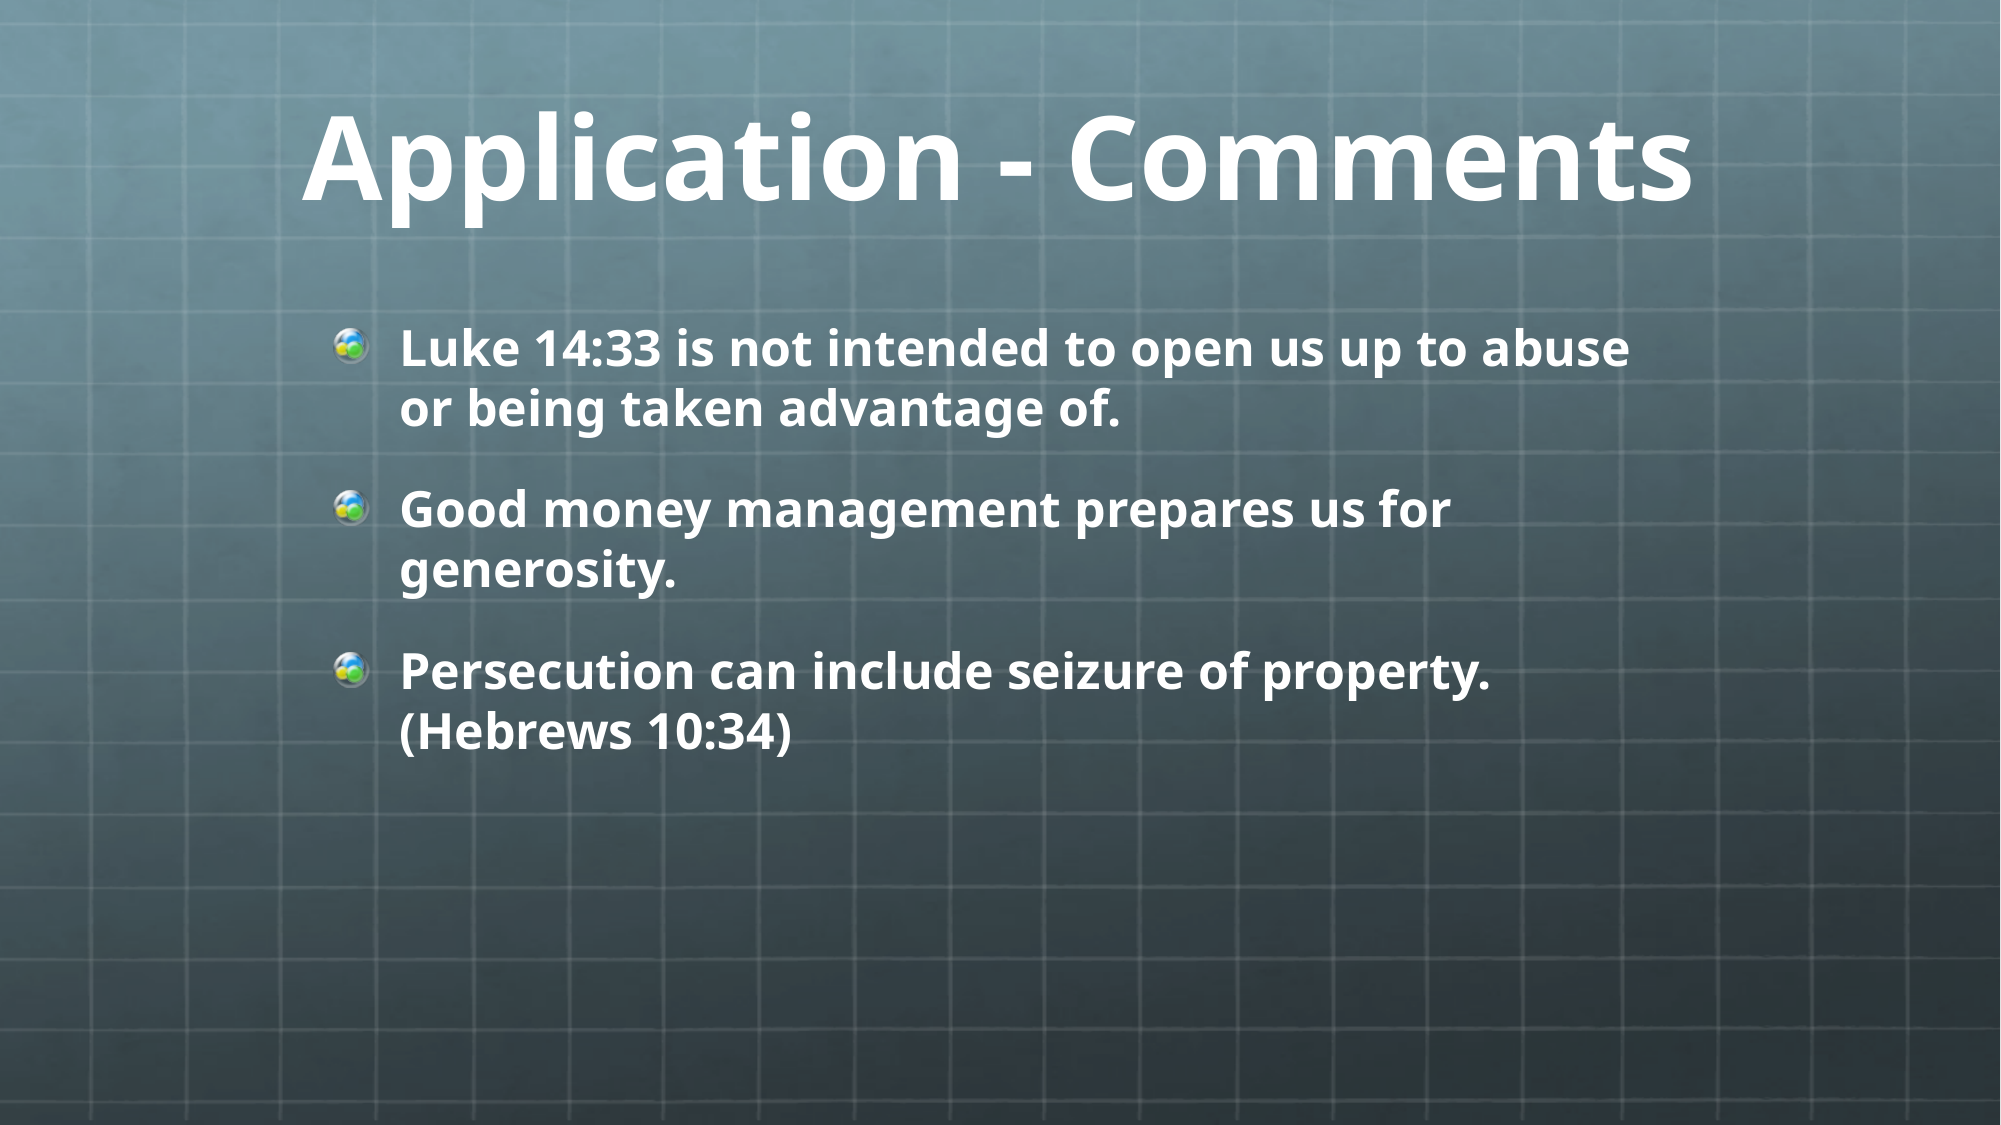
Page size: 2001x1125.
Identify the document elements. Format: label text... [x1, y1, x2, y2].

picture [0, 0, 2000, 1125]
title Application - Comments [170, 17, 1829, 289]
list Luke 14:33 is not intended to open us up to abuse or being taken advantage of. Good money management prepares us for generosity. Persecution can include seizure of property. (Hebrews 10:34) [318, 308, 1676, 958]
